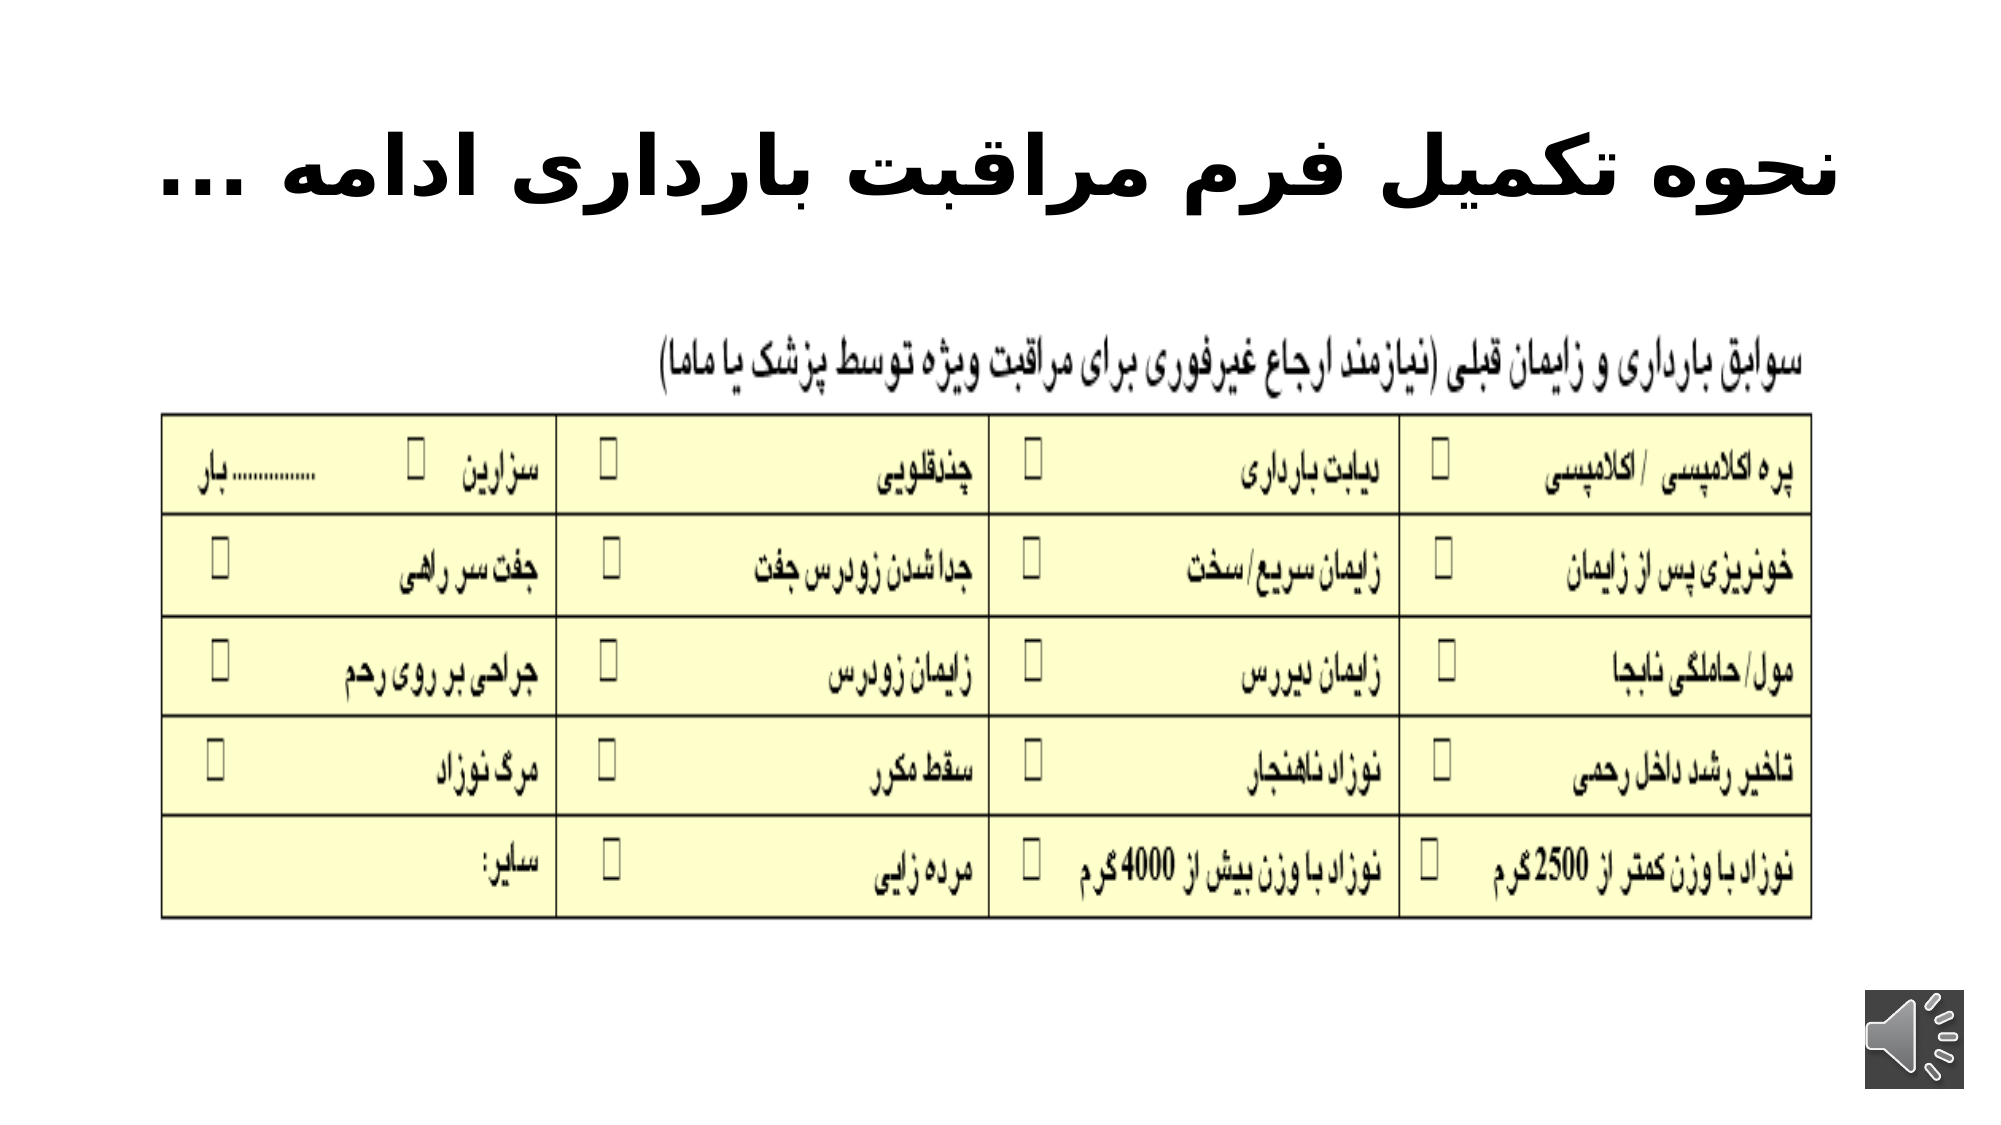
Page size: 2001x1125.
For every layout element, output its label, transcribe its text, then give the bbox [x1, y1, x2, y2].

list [154, 277, 1817, 933]
title نحوه تکمیل فرم مراقبت بارداری ادامه ... [137, 59, 1863, 278]
picture [1864, 989, 1965, 1090]
